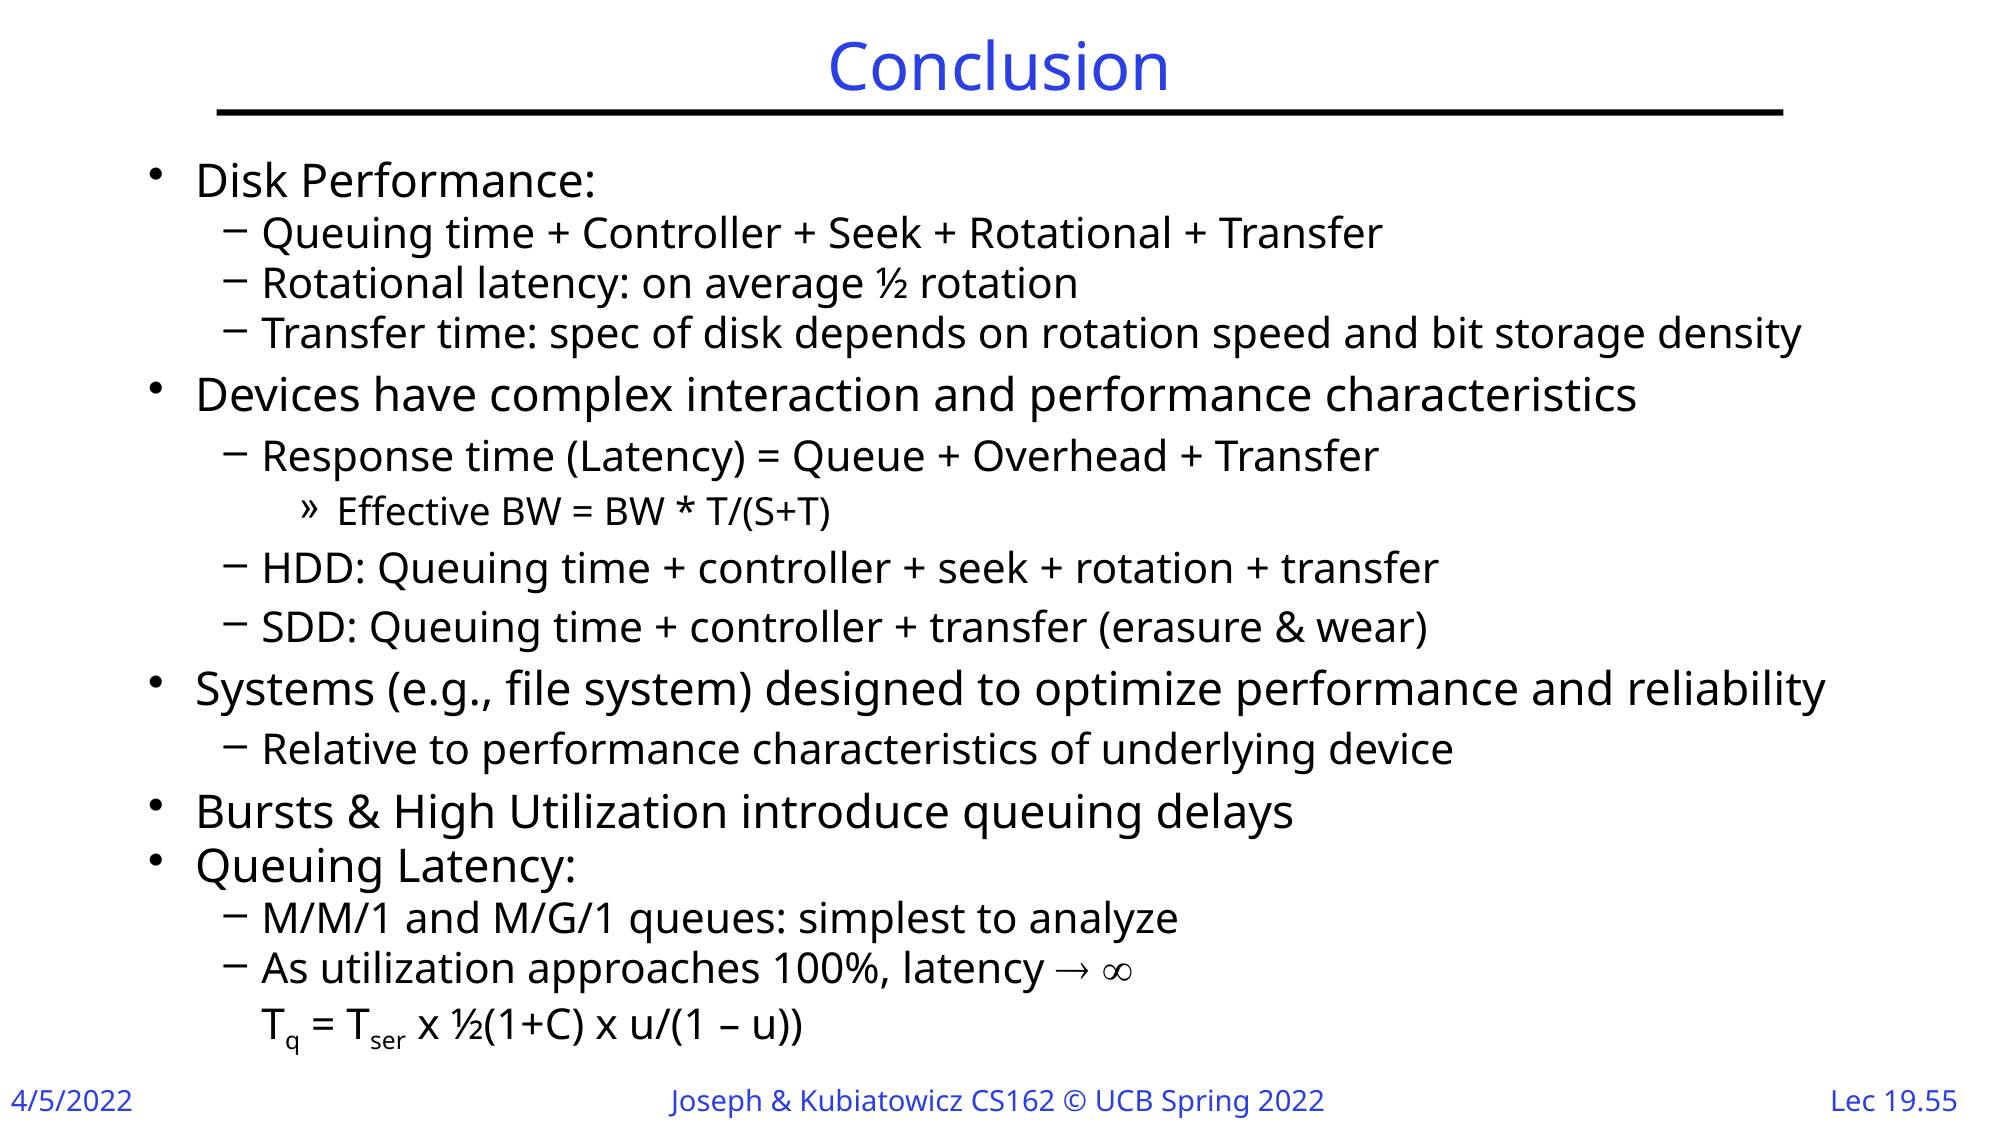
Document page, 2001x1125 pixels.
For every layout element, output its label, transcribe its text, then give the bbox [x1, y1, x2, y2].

title Conclusion [216, 24, 1784, 113]
list Disk Performance: Queuing time + Controller + Seek + Rotational + Transfer Rotational latency: on average ½ rotation Transfer time: spec of disk depends on rotation speed and bit storage density Devices have complex interaction and performance characteristics Response time (Latency) = Queue + Overhead + Transfer Effective BW = BW * T/(S+T) HDD: Queuing time + controller + seek + rotation + transfer SDD: Queuing time + controller + transfer (erasure & wear) Systems (e.g., file system) designed to optimize performance and reliability Relative to performance characteristics of underlying device Bursts & High Utilization introduce queuing delays Queuing Latency: M/M/1 and M/G/1 queues: simplest to analyze As utilization approaches 100%, latency   Tq = Tser x ½(1+C) x u/(1 – u)) [133, 149, 1867, 1100]
